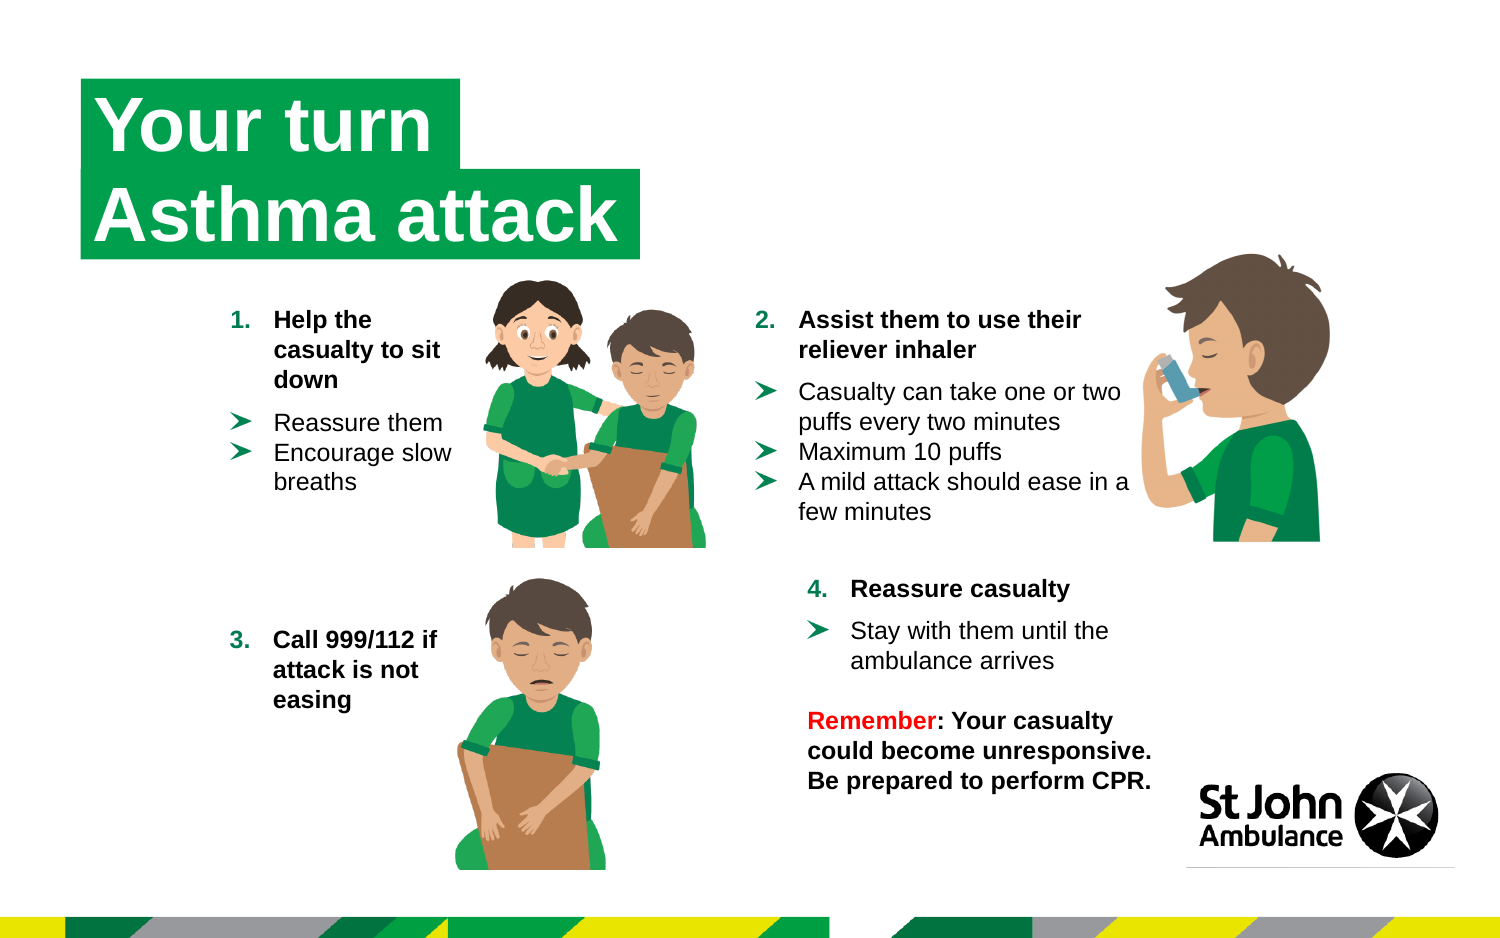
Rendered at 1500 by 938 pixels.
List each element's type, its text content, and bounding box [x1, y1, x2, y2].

text_box Help the casualty to sit down Reassure them Encourage slow breaths [215, 296, 417, 504]
picture [417, 192, 777, 548]
picture [807, 620, 829, 639]
text_box 3. Call 999/112 if attack is not easing [214, 616, 441, 722]
picture [1135, 251, 1345, 551]
list Your turn [80, 78, 461, 168]
picture [1186, 762, 1455, 868]
list Asthma attack [80, 168, 640, 260]
picture [441, 571, 628, 870]
picture [0, 897, 1500, 938]
picture [230, 412, 252, 430]
text_box 2. Assist them to use their reliever inhaler Casualty can take one or two puffs every two minutes Maximum 10 puffs A mild attack should ease in a few minutes [773, 295, 1135, 533]
text_box 4. Reassure casualty Stay with them until the ambulance arrives Remember: Your casualty could become unresponsive. Be prepared to perform CPR. [792, 564, 1188, 802]
picture [230, 442, 252, 460]
